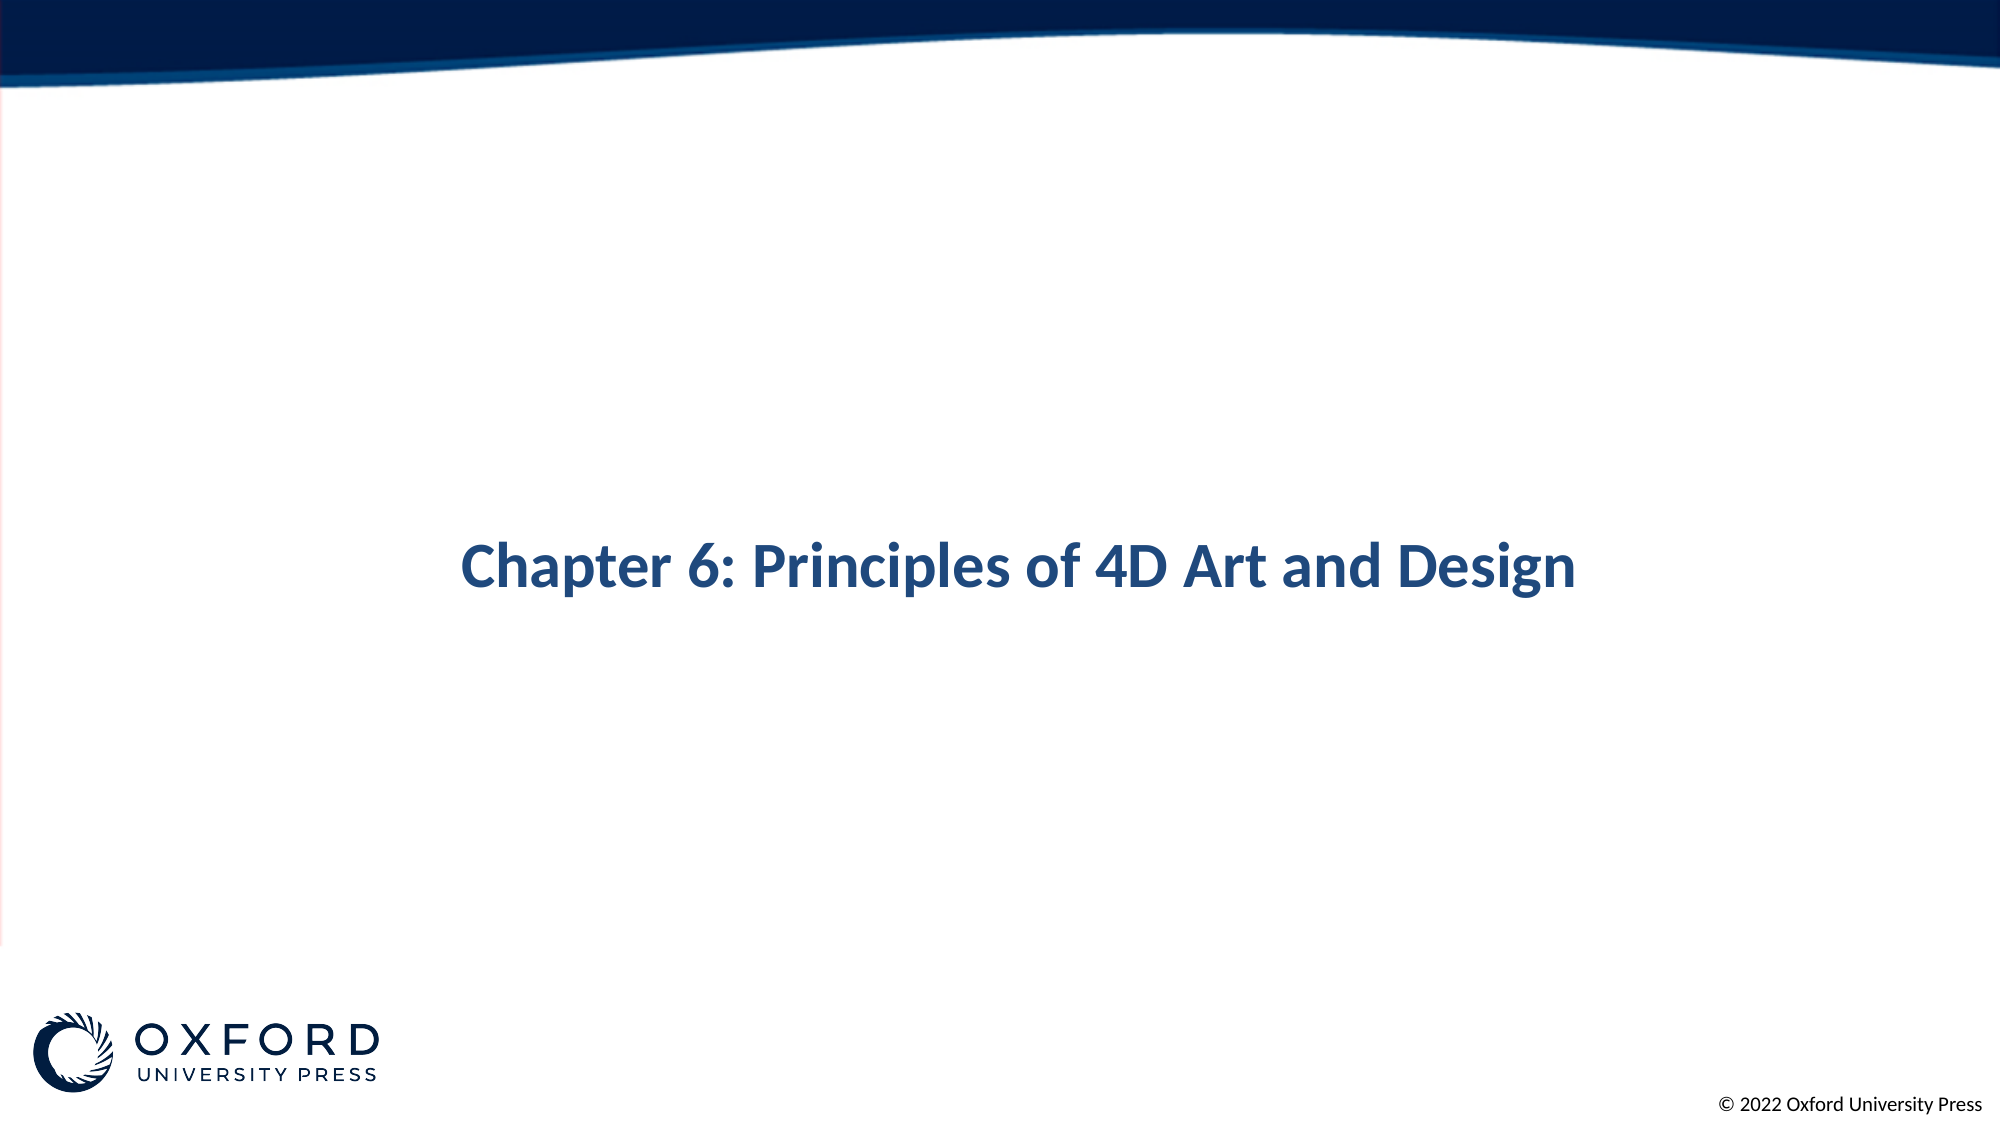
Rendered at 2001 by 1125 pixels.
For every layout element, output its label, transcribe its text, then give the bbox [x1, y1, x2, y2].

title Chapter 6: Principles of 4D Art and Design [90, 516, 1948, 609]
picture [0, 0, 2000, 1125]
